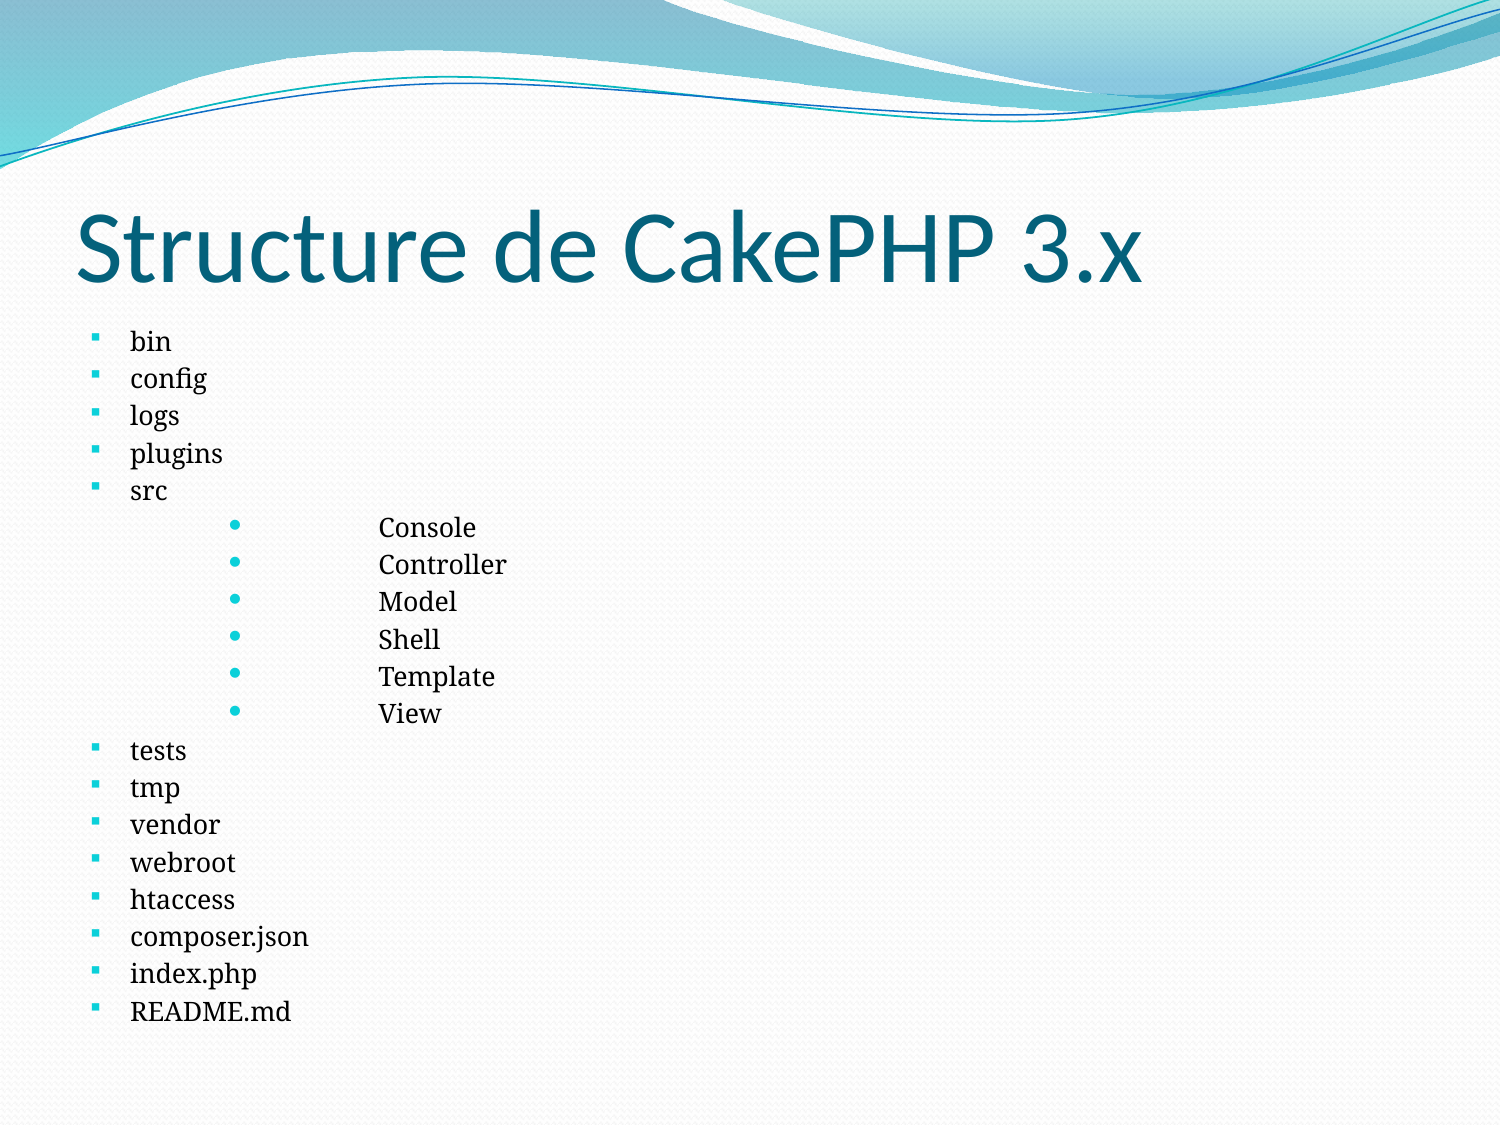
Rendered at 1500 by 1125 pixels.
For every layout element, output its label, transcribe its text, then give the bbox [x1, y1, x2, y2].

list bin config logs plugins src Console Controller Model Shell Template View tests tmp vendor webroot htaccess composer.json index.php README.md [75, 317, 1425, 1038]
title Structure de CakePHP 3.x [75, 115, 1425, 303]
